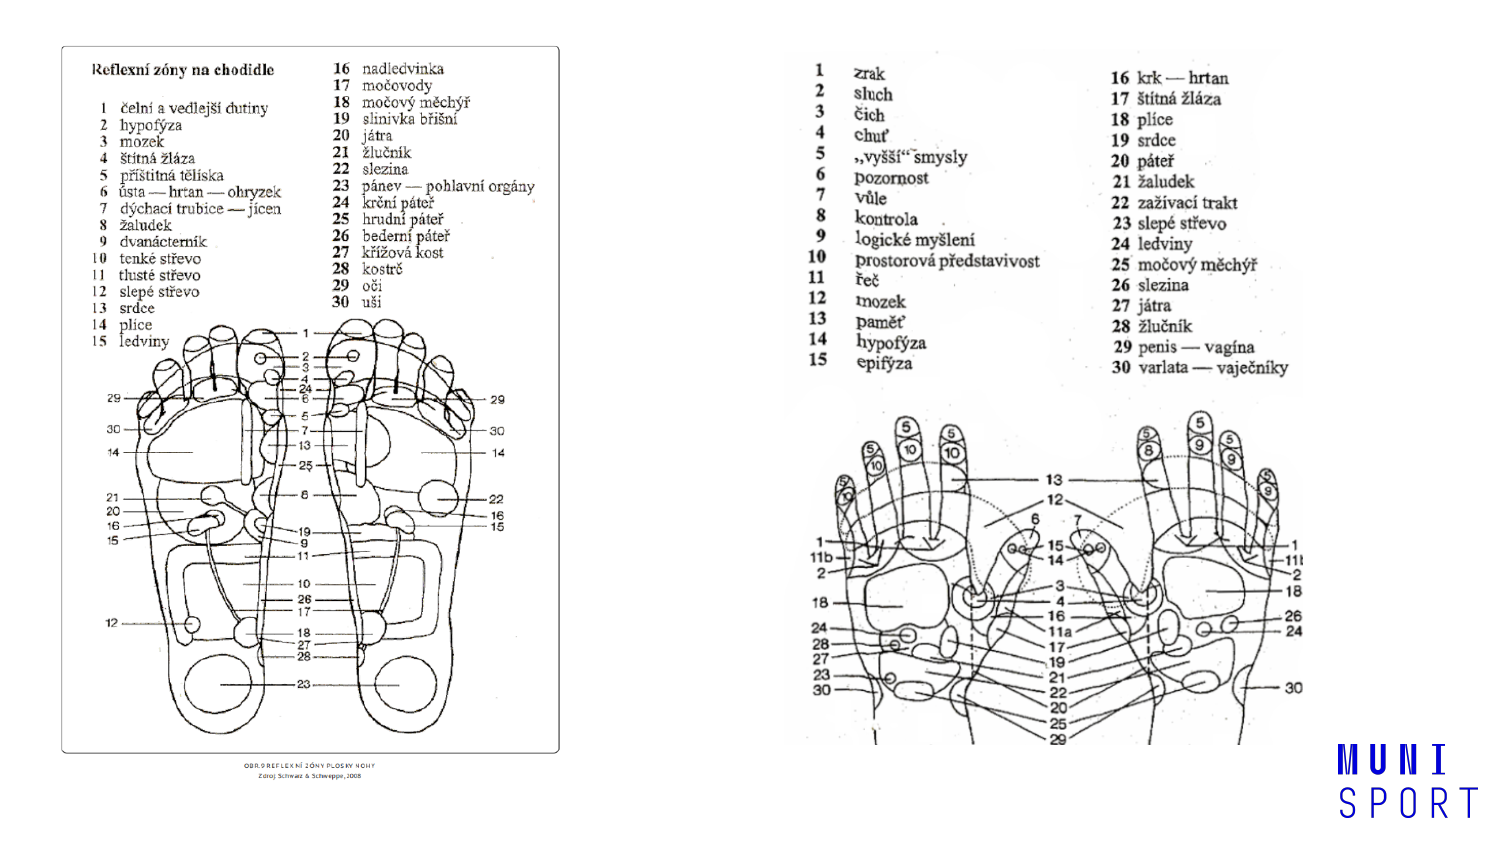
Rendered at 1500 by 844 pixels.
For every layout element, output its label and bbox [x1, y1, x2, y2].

picture [1338, 744, 1478, 818]
picture [35, 25, 619, 781]
picture [784, 49, 1304, 746]
